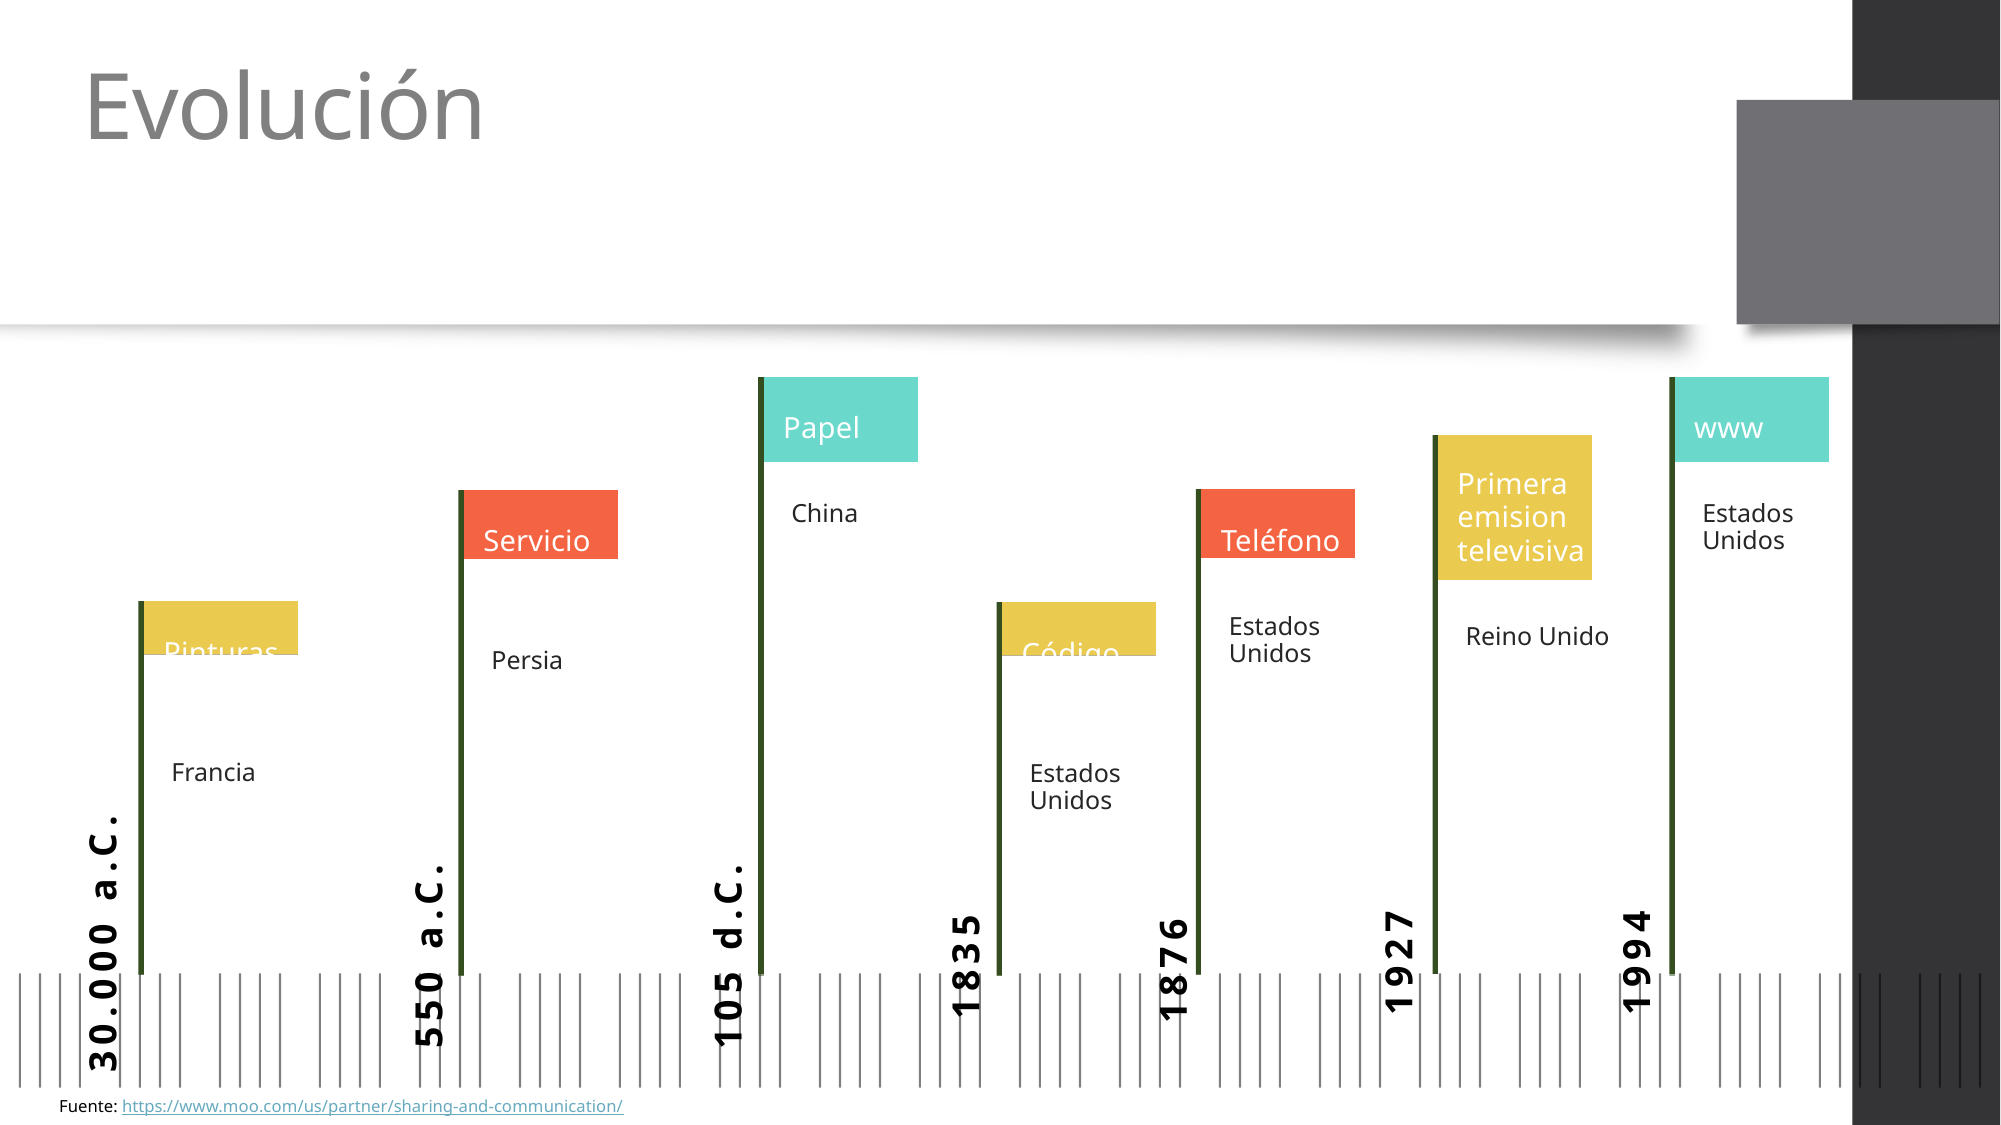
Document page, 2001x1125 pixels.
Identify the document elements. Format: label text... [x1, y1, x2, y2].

text_box 1927 [1369, 827, 1430, 1099]
title Evolución [67, 46, 520, 168]
list 1835 [936, 836, 997, 1088]
list Servicio postal Persia [458, 487, 676, 976]
text_box 105 d.C. [698, 814, 759, 1088]
text_box Primera emision televisiva Reino Unido [1432, 430, 1651, 974]
list Papel China [758, 374, 976, 976]
text_box Fuente: https://www.moo.com/us/partner/sharing-and-communication/ [44, 1088, 1354, 1125]
text_box 1994 [1607, 827, 1668, 1099]
list 550 a.C. [399, 814, 460, 1088]
picture [1736, 325, 2000, 347]
list Teléfono Estados Unidos [1195, 487, 1414, 976]
list 1876 [1144, 976, 1205, 1088]
picture [0, 325, 1713, 376]
list Código Morse Estados Unidos [996, 600, 1195, 976]
list www Estados Unidos [1669, 374, 1887, 976]
list 30.000 a.C. [73, 781, 134, 1088]
list Pinturas Rupestres Francia [138, 599, 356, 976]
